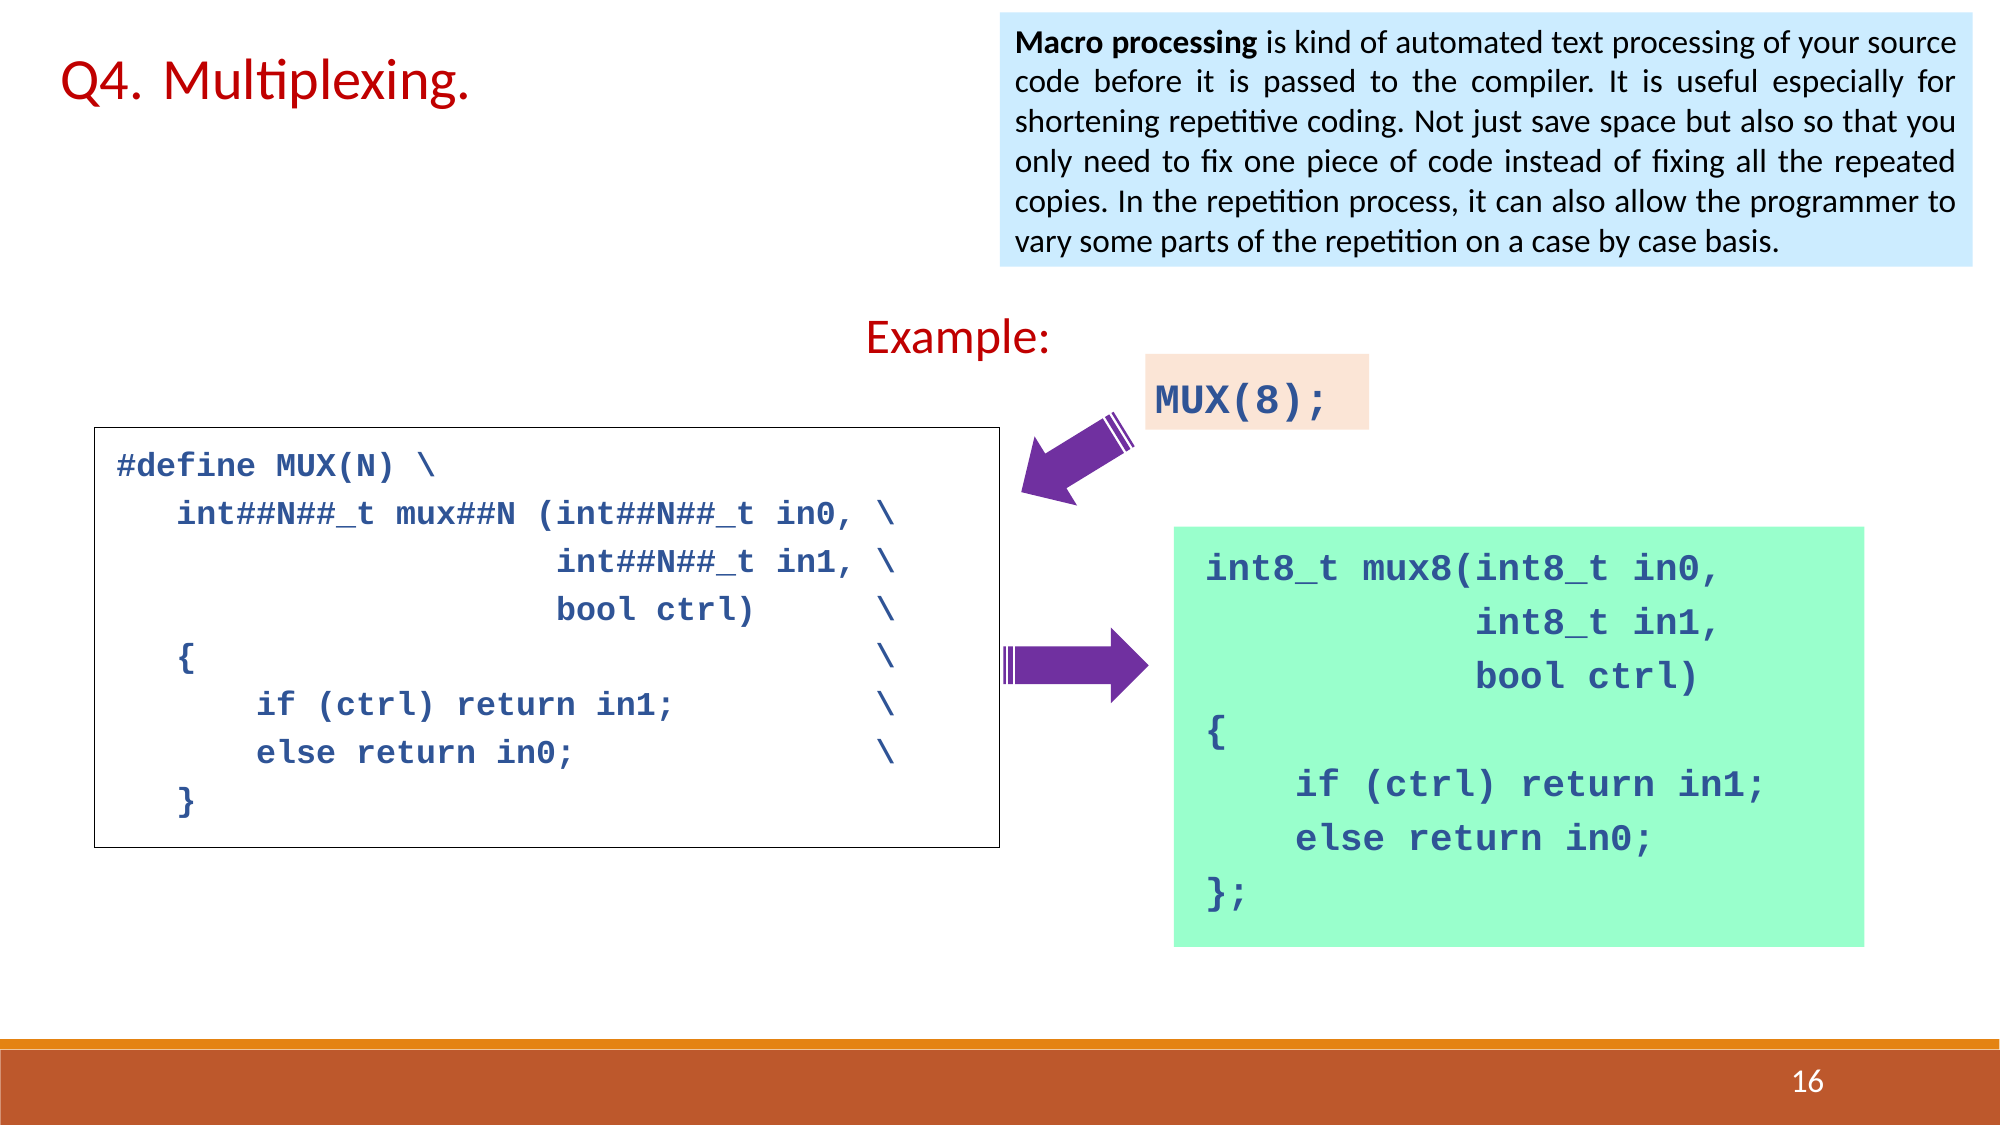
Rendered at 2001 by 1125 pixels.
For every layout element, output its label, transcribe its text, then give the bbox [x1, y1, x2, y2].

text_box [1002, 626, 1150, 705]
text_box Example: [822, 296, 1094, 372]
slide_number 16 [1624, 1049, 1840, 1110]
text_box MUX(8); [1145, 353, 1370, 430]
text_box Macro processing is kind of automated text processing of your source code before it is passed to the compiler. It is useful especially for shortening repetitive coding. Not just save space but also so that you only need to fix one piece of code instead of fixing all the repeated copies. In the repetition process, it can also allow the programmer to vary some parts of the repetition on a case by case basis. [999, 12, 1973, 267]
text_box #define MUX(N) \ int##N##_t mux##N (int##N##_t in0, \ int##N##_t in1, \ bool ctrl) \ { \ if (ctrl) return in1; \ else return in0; \ } [94, 427, 1000, 848]
text_box int8_t mux8(int8_t in0, int8_t in1, bool ctrl) { if (ctrl) return in1; else return in0; }; [1173, 526, 1865, 947]
text_box [1019, 410, 1136, 507]
text_box Q4. Multiplexing. [45, 33, 528, 119]
